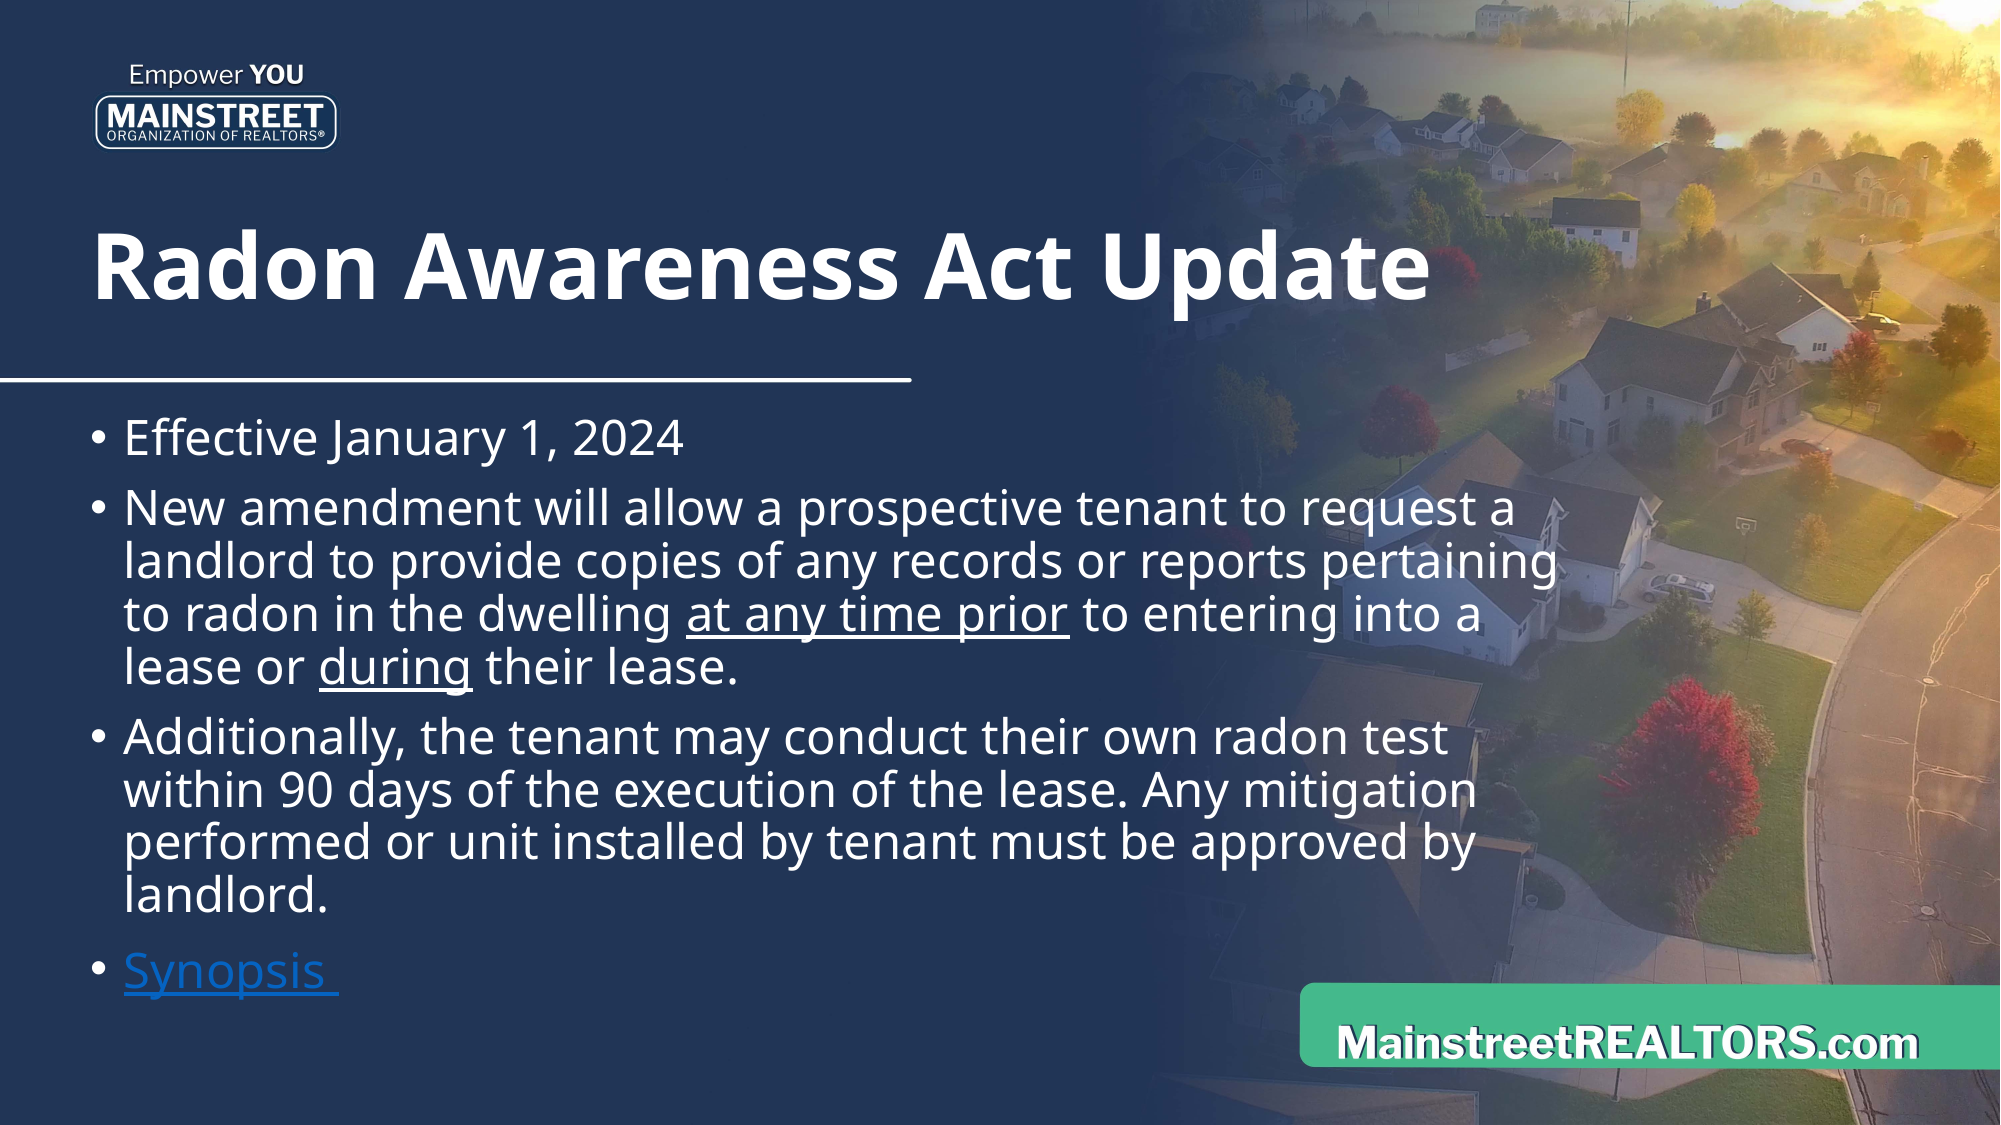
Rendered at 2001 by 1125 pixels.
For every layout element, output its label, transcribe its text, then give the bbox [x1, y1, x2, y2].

picture [0, 0, 2000, 1125]
list Effective January 1, 2024 New amendment will allow a prospective tenant to request a landlord to provide copies of any records or reports pertaining to radon in the dwelling at any time prior to entering into a lease or during their lease. Additionally, the tenant may conduct their own radon test within 90 days of the execution of the lease. Any mitigation performed or unit installed by tenant must be approved by landlord. Synopsis [75, 406, 1618, 1014]
title Radon Awareness Act Update [75, 161, 1458, 379]
